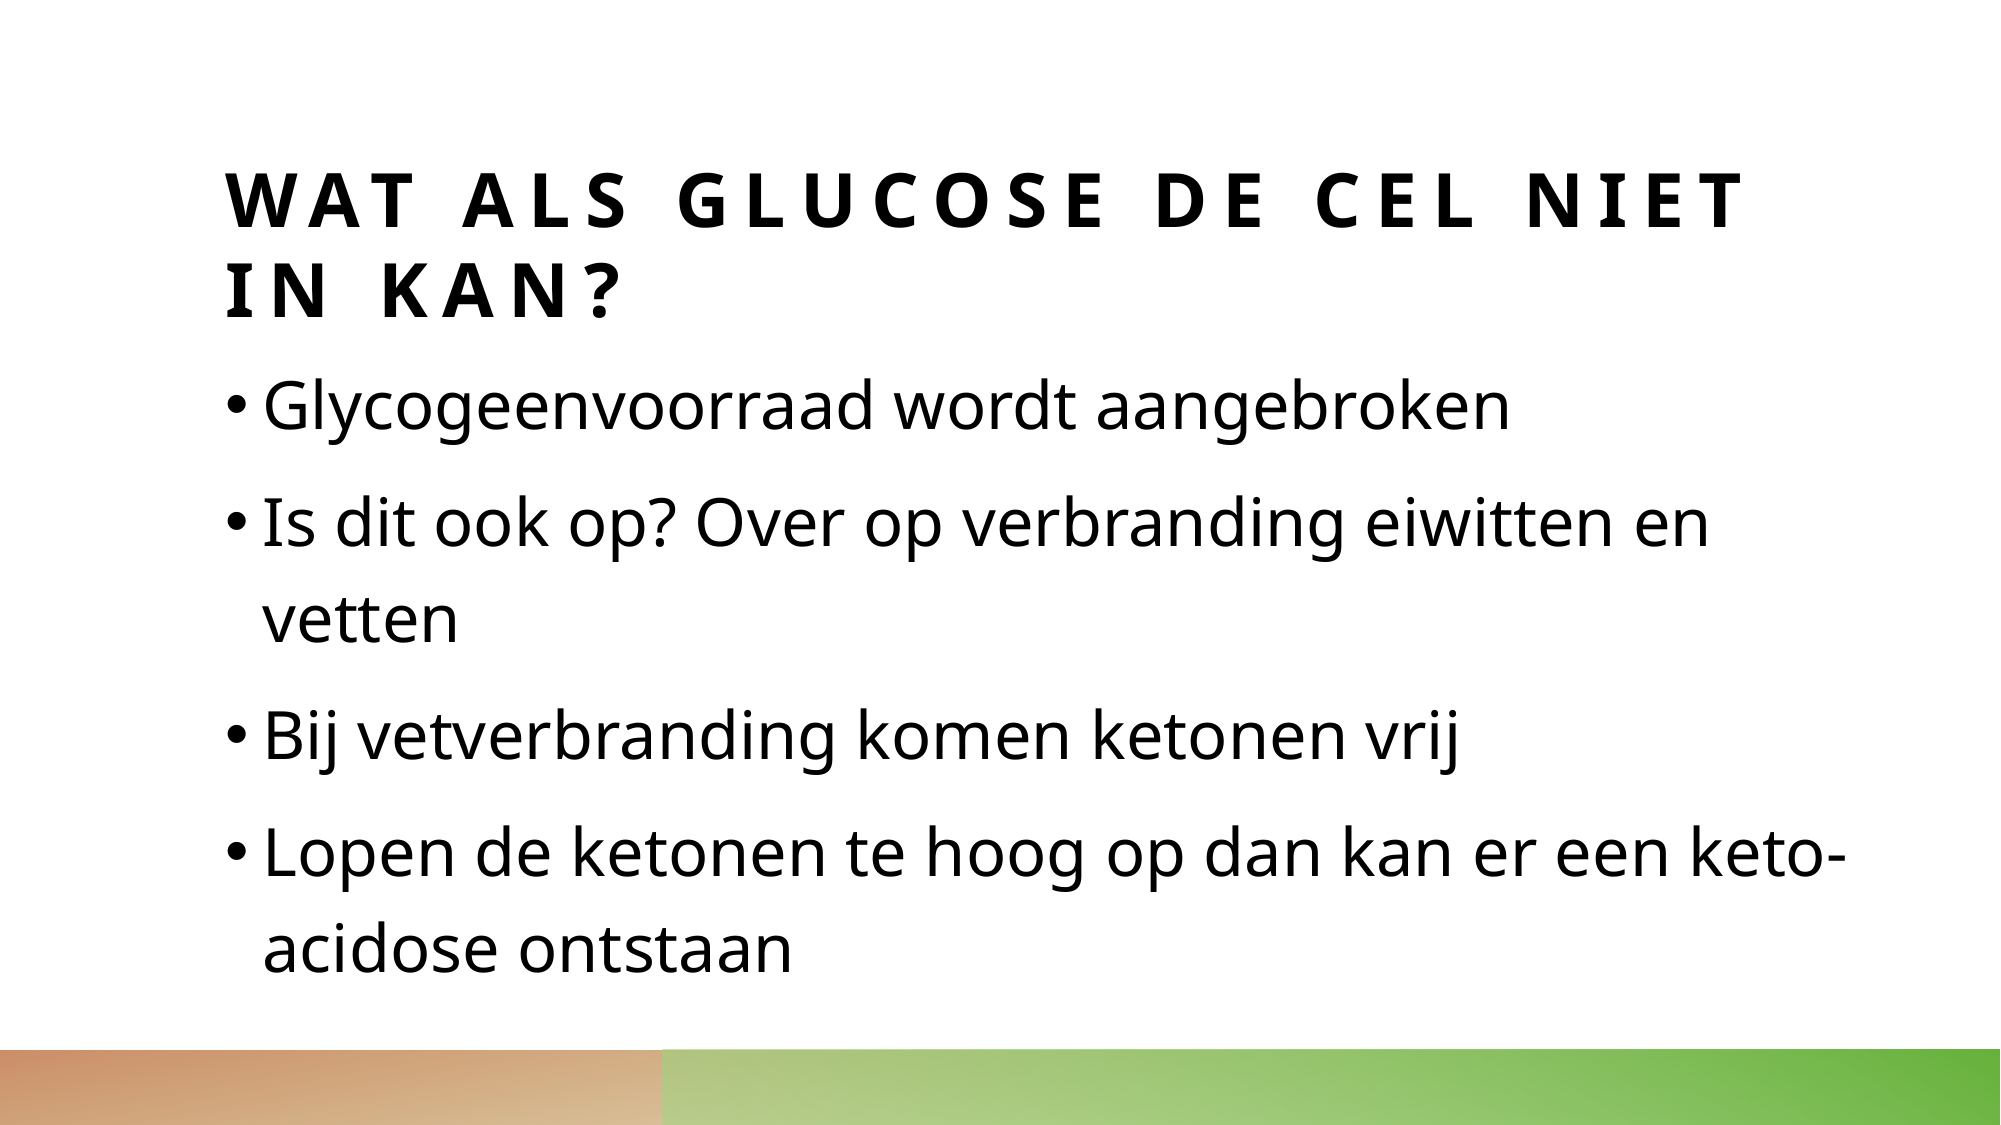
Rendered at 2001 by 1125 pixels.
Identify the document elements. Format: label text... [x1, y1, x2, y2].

list Glycogeenvoorraad wordt aangebroken Is dit ook op? Over op verbranding eiwitten en vetten Bij vetverbranding komen ketonen vrij Lopen de ketonen te hoog op dan kan er een keto-acidose ontstaan [225, 346, 1905, 996]
title Wat als glucose de cel niet in kan? [225, 130, 1905, 333]
